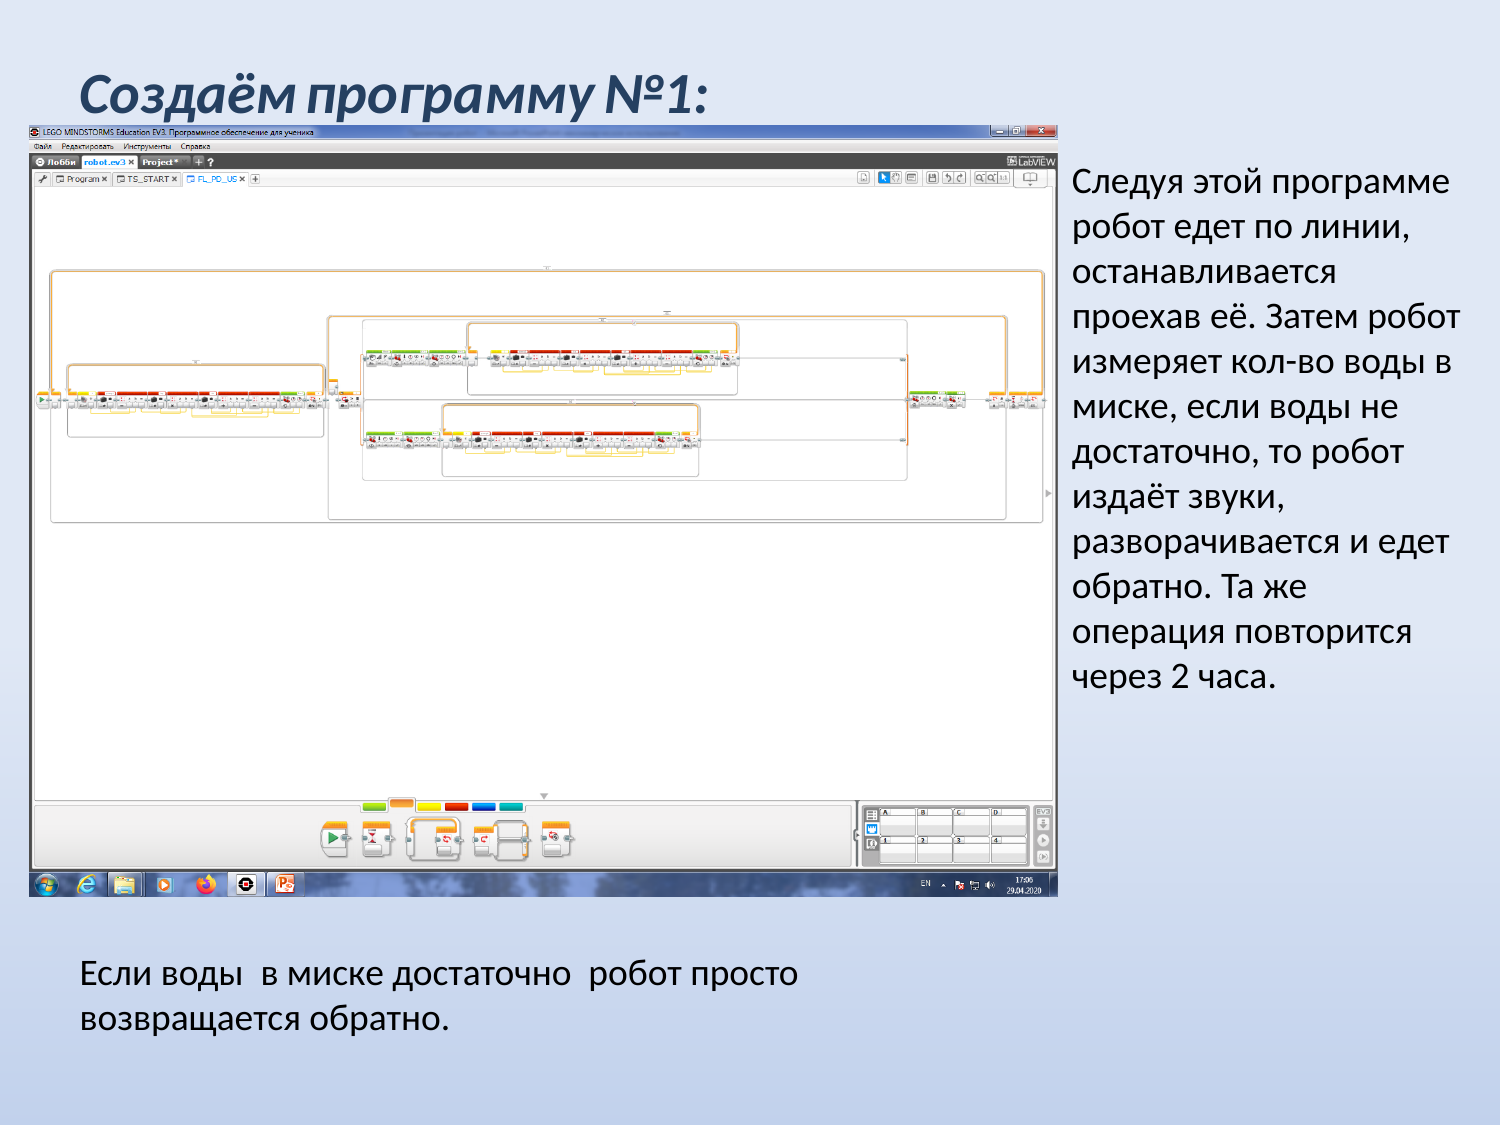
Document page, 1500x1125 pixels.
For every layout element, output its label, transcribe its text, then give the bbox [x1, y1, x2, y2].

text_box Если воды в миске достаточно робот просто возвращается обратно. [64, 940, 916, 1046]
text_box Следуя этой программе робот едет по линии, останавливается проехав её. Затем робот измеряет кол-во воды в миске, если воды не достаточно, то робот издаёт звуки, разворачивается и едет обратно. Та же операция повторится через 2 часа. [1062, 148, 1483, 704]
picture [29, 125, 1058, 897]
text_box Создаём программу №1: [64, 47, 774, 123]
